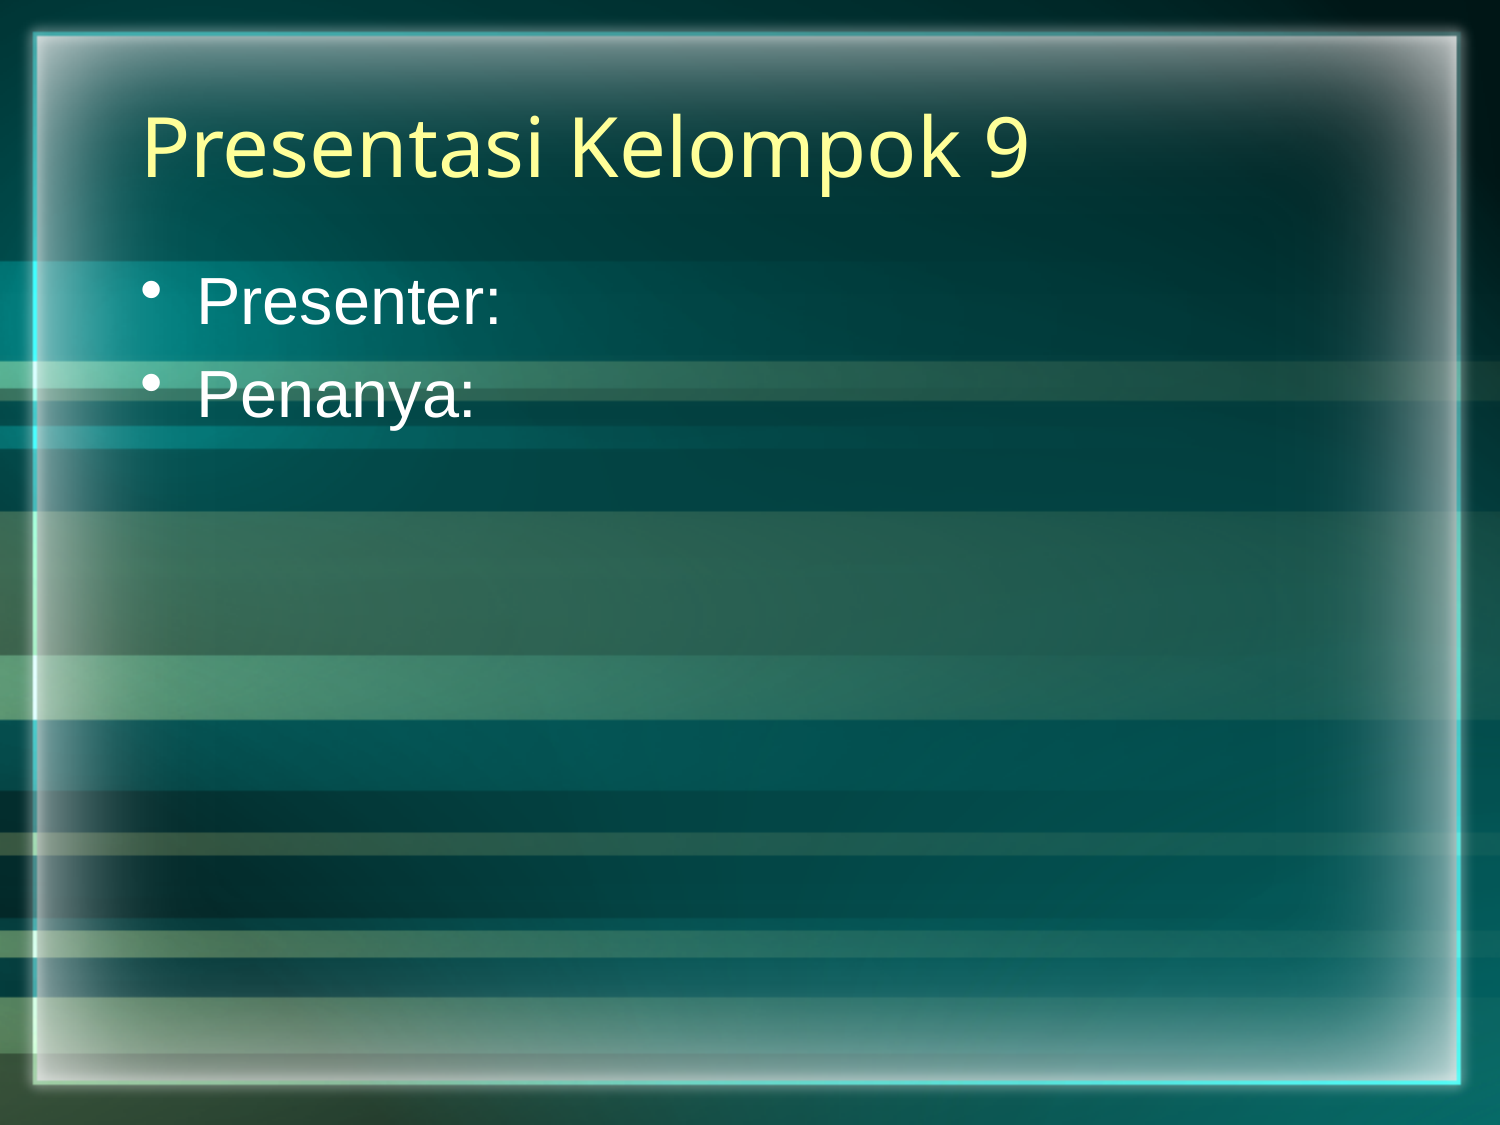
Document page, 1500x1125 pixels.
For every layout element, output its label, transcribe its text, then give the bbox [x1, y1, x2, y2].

title Presentasi Kelompok 9 [125, 50, 1363, 238]
picture [0, 0, 1500, 1125]
list Presenter: Penanya: [125, 249, 1363, 988]
